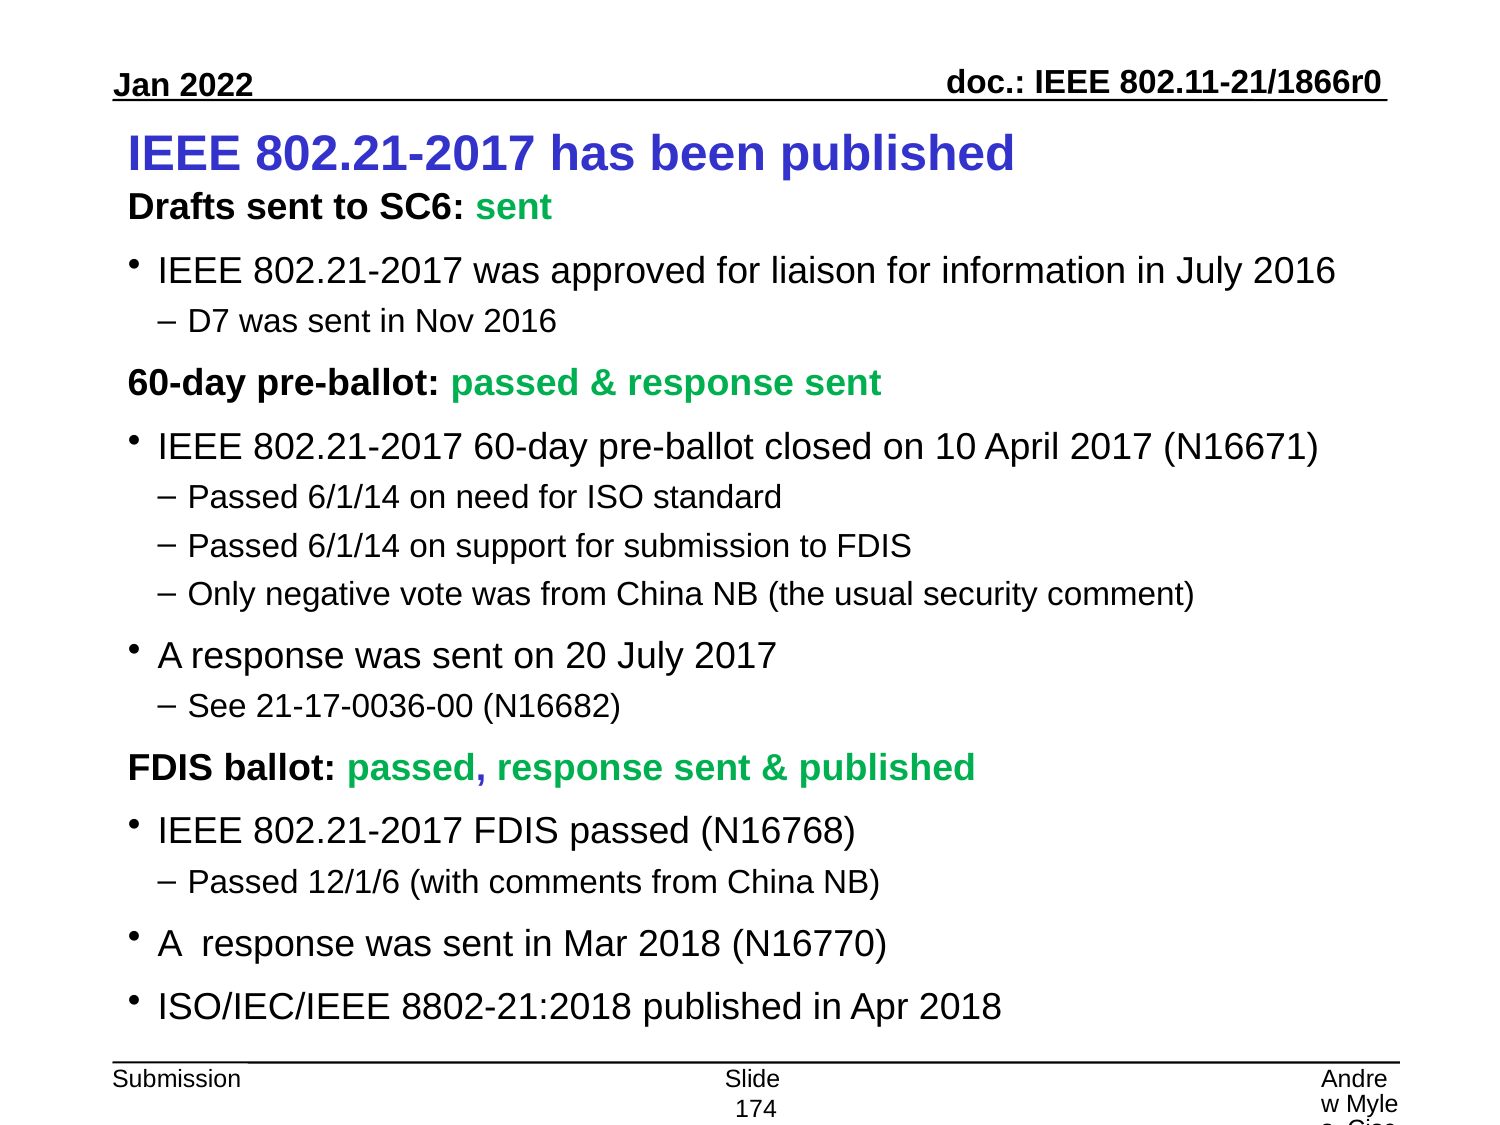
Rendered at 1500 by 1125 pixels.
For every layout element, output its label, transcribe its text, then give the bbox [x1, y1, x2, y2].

footer Andrew Myles, Cisco [1320, 1061, 1402, 1093]
slide_number Slide 174 [709, 1061, 803, 1093]
list Drafts sent to SC6: sent IEEE 802.21-2017 was approved for liaison for information in July 2016 D7 was sent in Nov 2016 60-day pre-ballot: passed & response sent IEEE 802.21-2017 60-day pre-ballot closed on 10 April 2017 (N16671) Passed 6/1/14 on need for ISO standard Passed 6/1/14 on support for submission to FDIS Only negative vote was from China NB (the usual security comment) A response was sent on 20 July 2017 See 21-17-0036-00 (N16682) FDIS ballot: passed, response sent & published IEEE 802.21-2017 FDIS passed (N16768) Passed 12/1/6 (with comments from China NB) A response was sent in Mar 2018 (N16770) ISO/IEC/IEEE 8802-21:2018 published in Apr 2018 [112, 174, 1388, 850]
title IEEE 802.21-2017 has been published [112, 112, 1388, 174]
